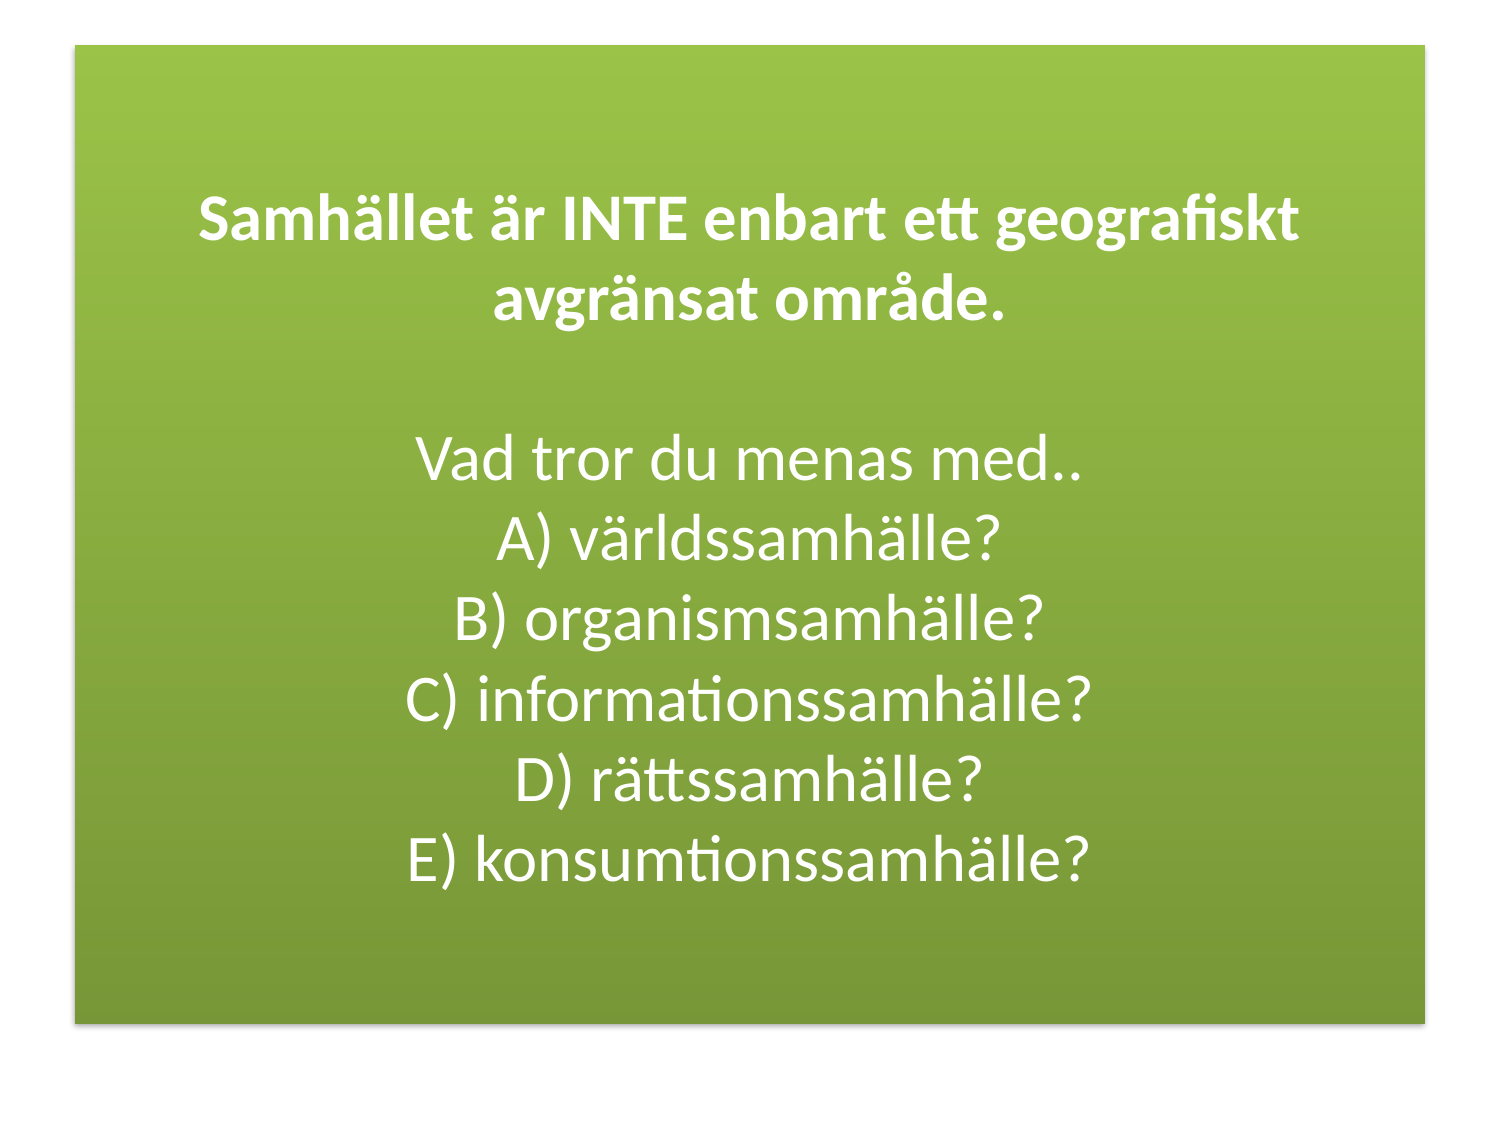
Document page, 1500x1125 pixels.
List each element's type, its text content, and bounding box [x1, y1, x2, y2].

title Samhället är INTE enbart ett geografiskt avgränsat område. Vad tror du menas med.. A) världssamhälle? B) organismsamhälle? C) informationssamhälle? D) rättssamhälle? E) konsumtionssamhälle? [75, 45, 1425, 1024]
